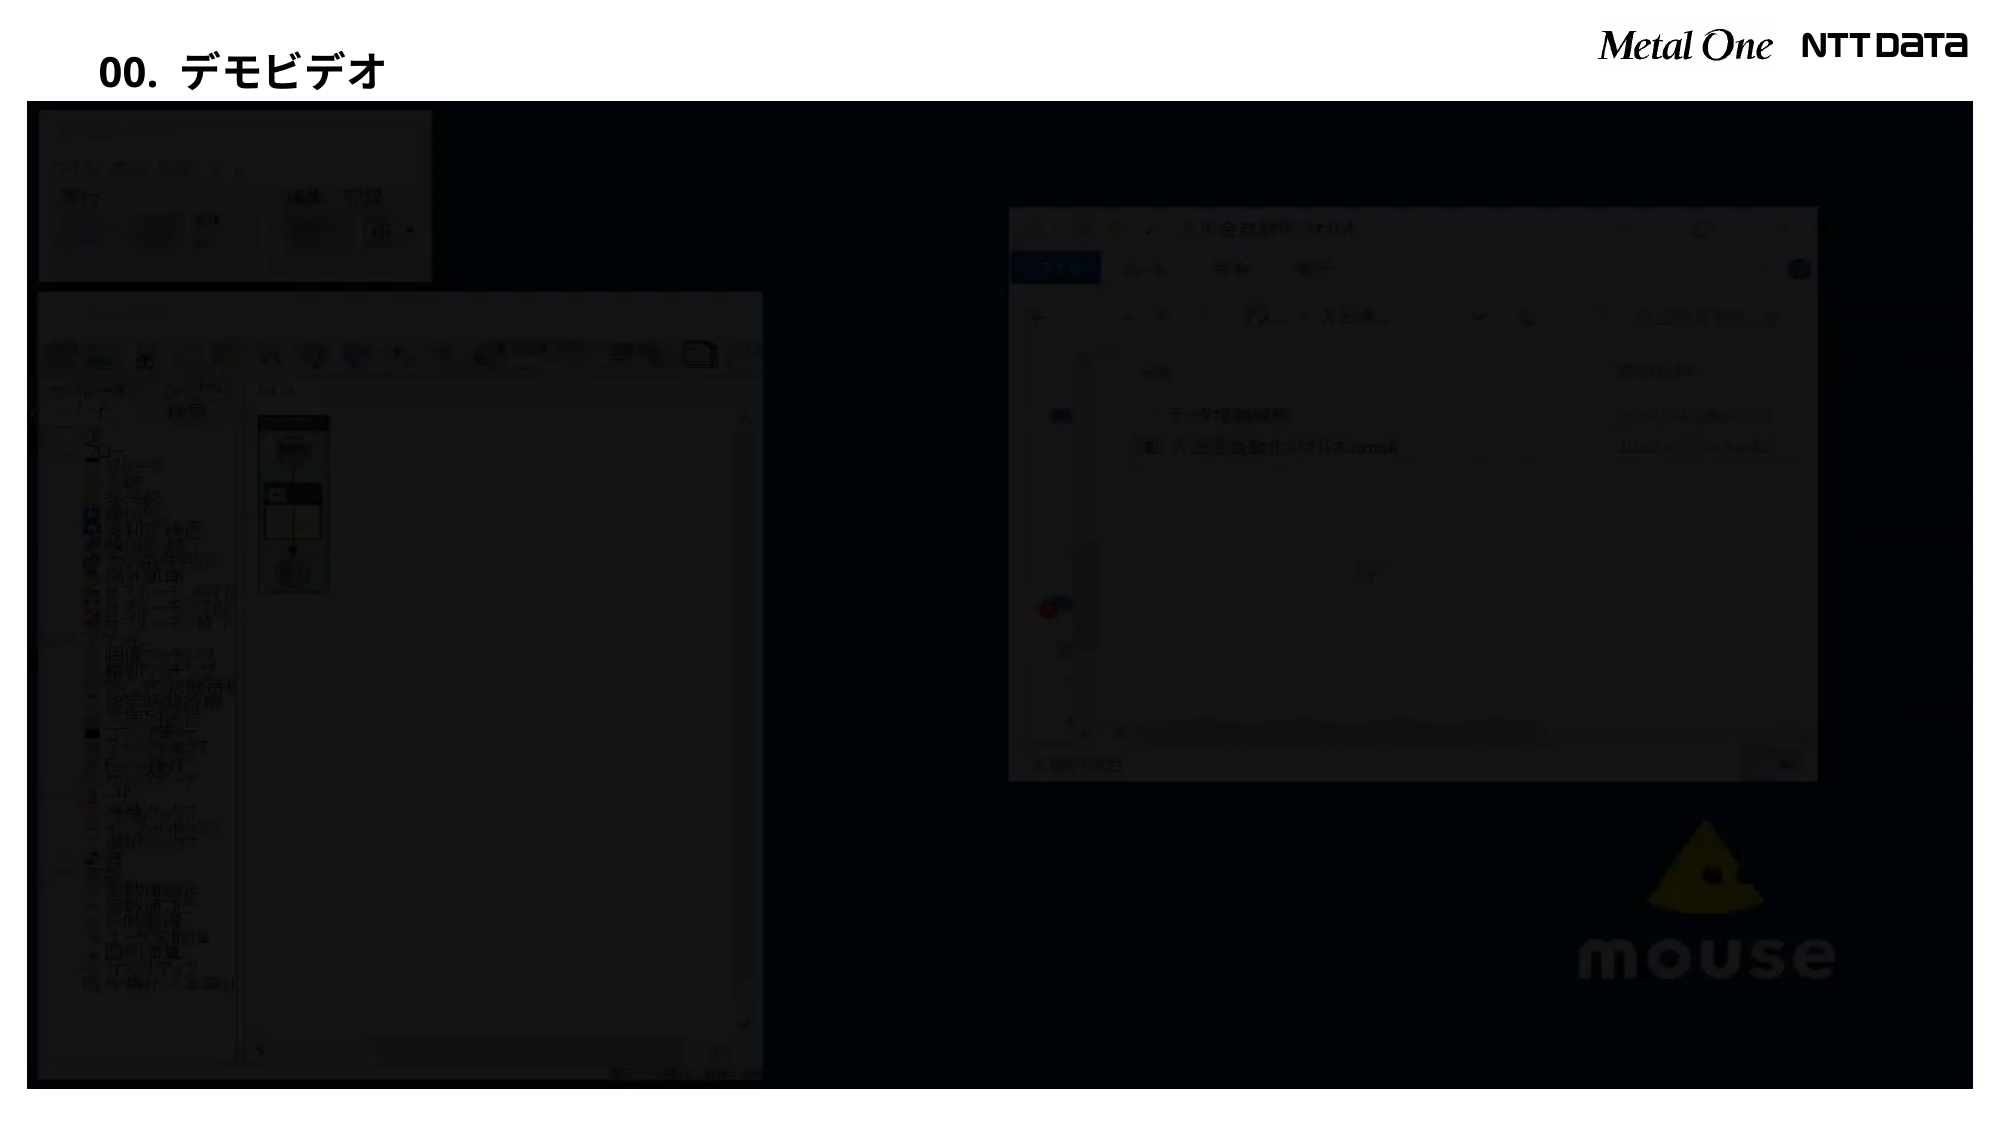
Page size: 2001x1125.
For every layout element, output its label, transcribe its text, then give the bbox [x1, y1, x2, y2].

list 00. デモビデオ [83, 35, 1974, 100]
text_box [26, 100, 1974, 1090]
